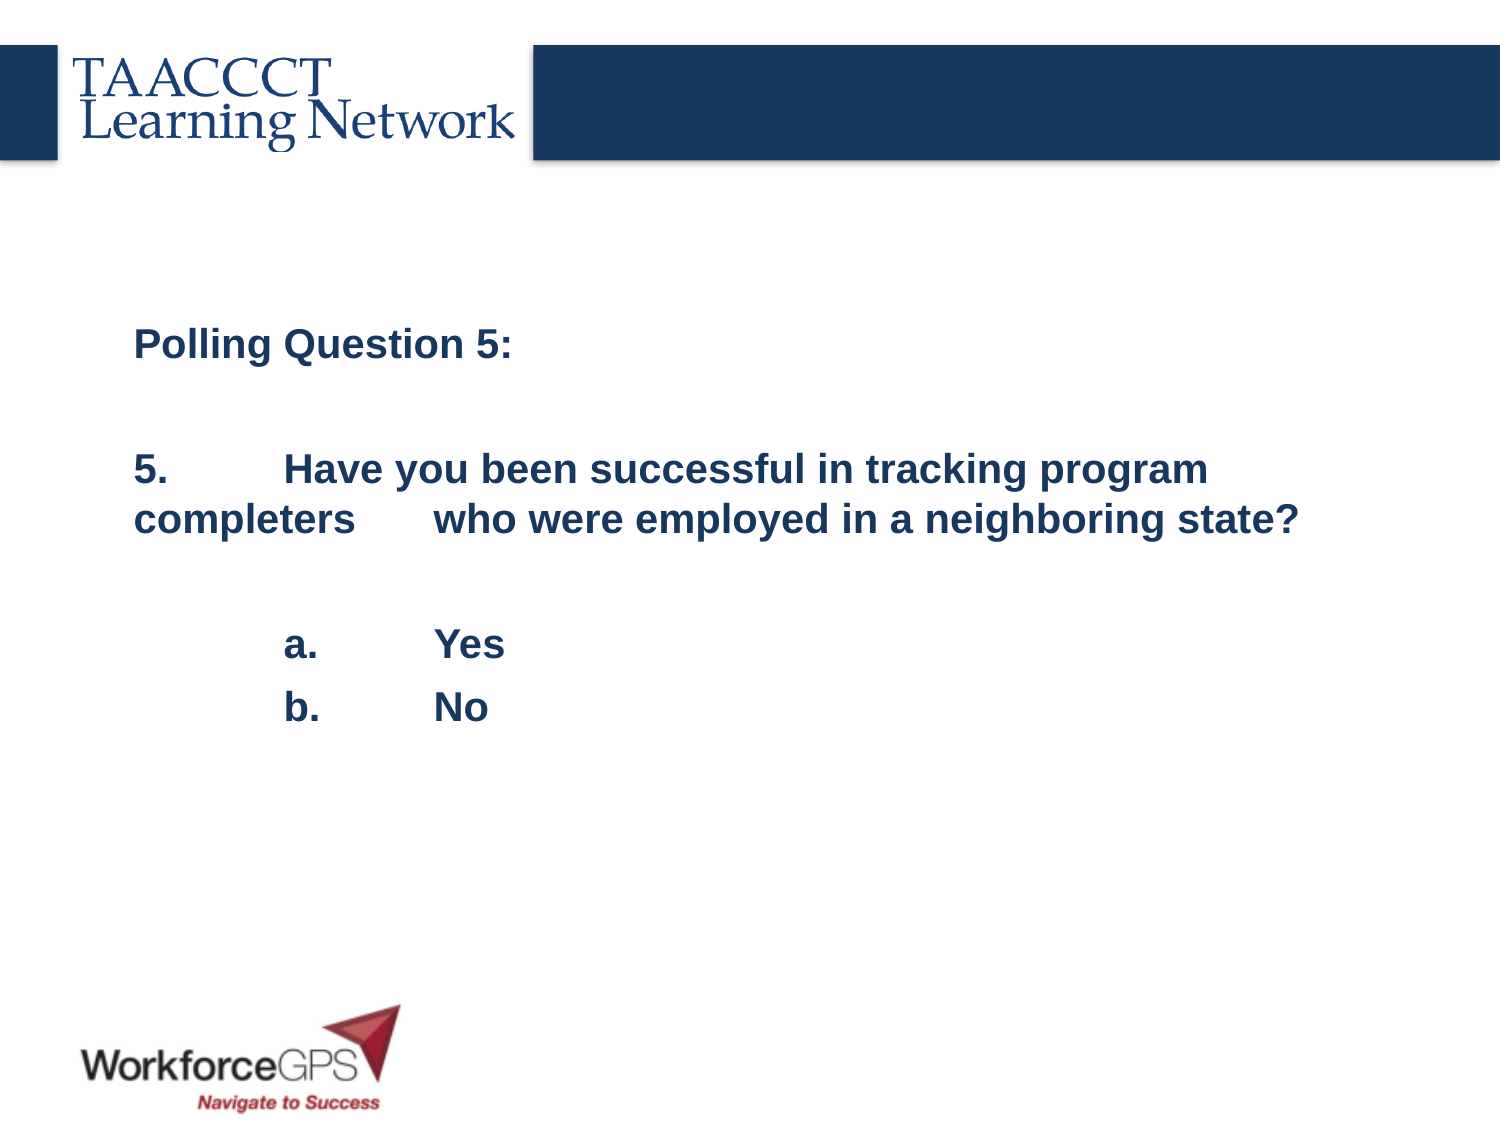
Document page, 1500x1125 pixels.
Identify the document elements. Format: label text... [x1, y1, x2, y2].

picture [78, 1004, 404, 1114]
list Polling Question 5: 5. Have you been successful in tracking program completers who were employed in a neighboring state? a. Yes b. No [118, 196, 1394, 800]
